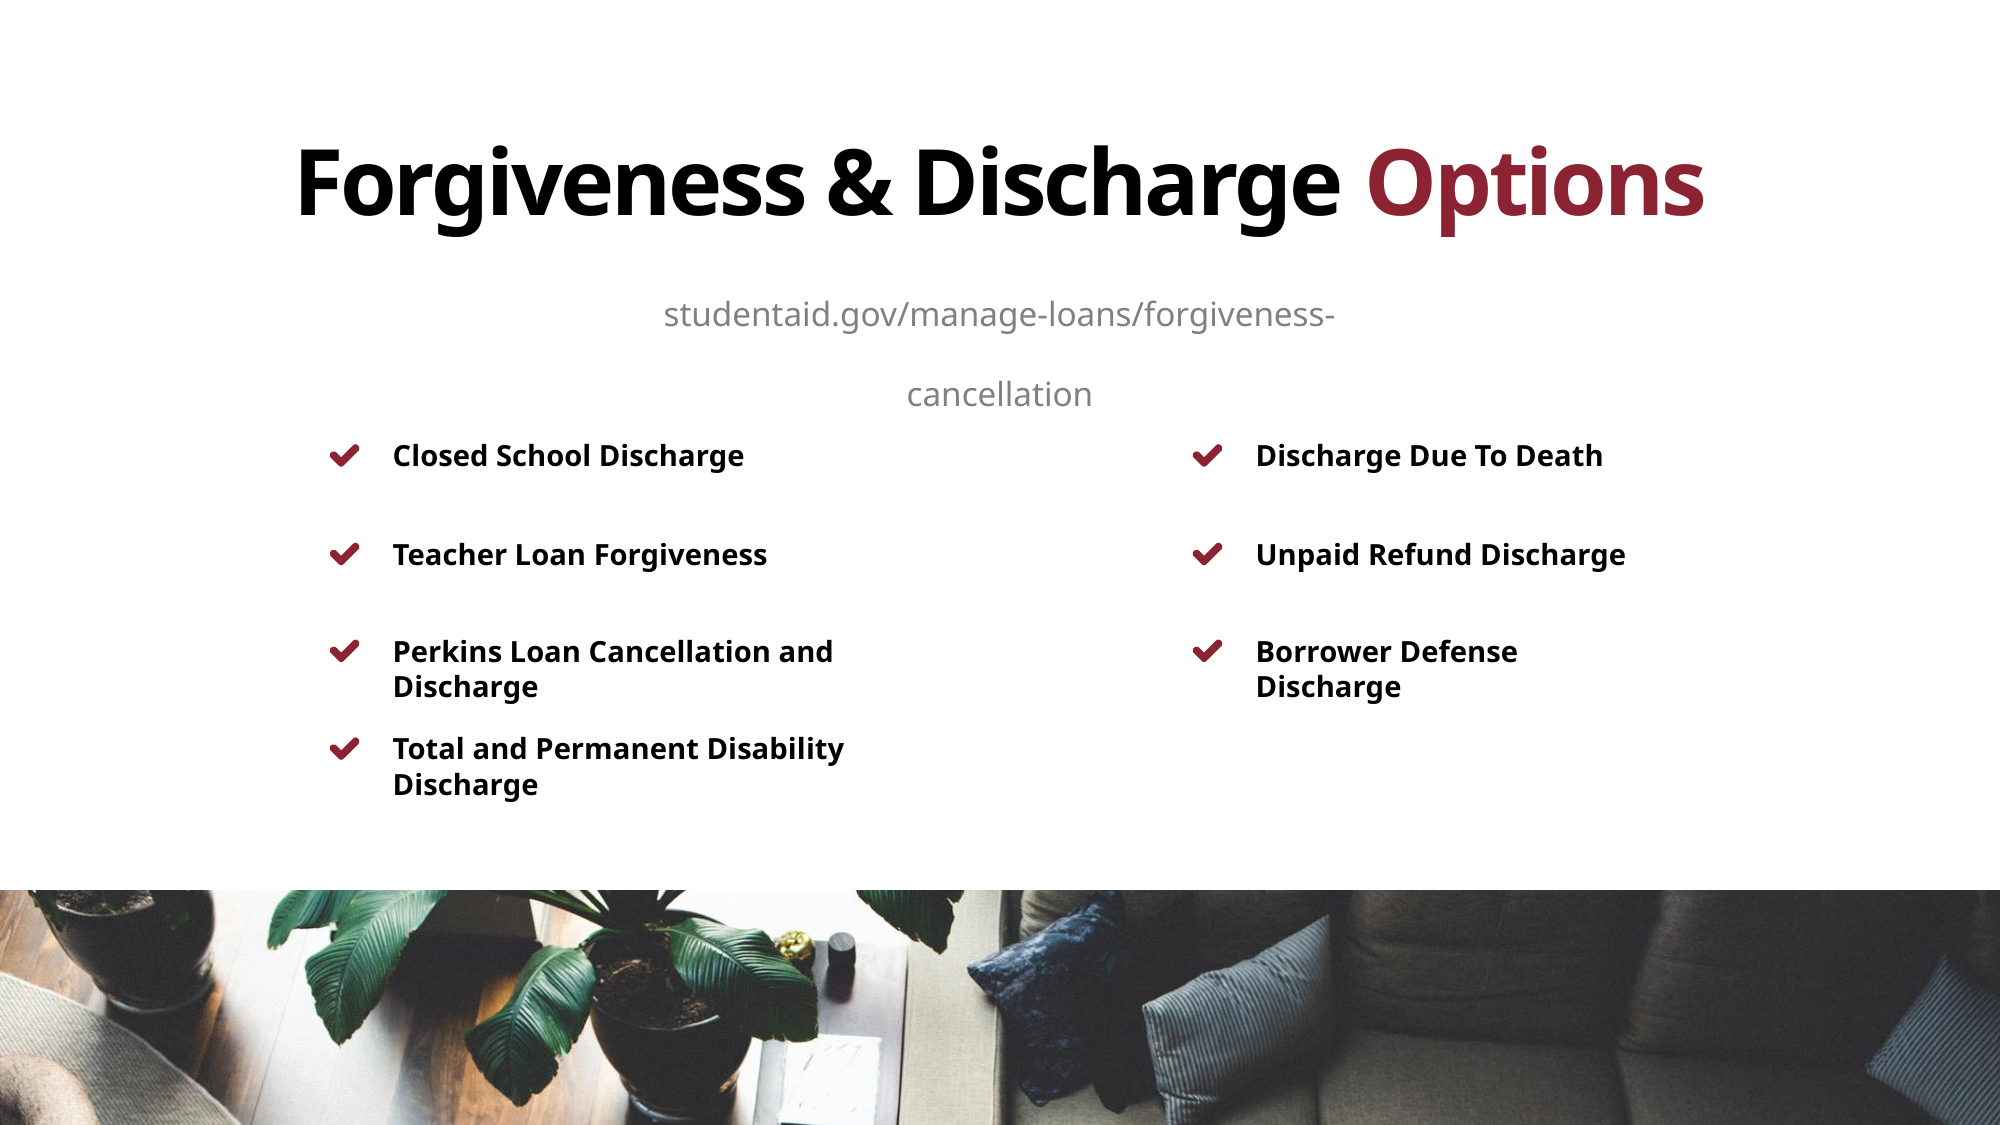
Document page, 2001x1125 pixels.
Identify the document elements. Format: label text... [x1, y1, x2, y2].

text_box Forgiveness & Discharge Options [241, 116, 1759, 273]
picture [0, 890, 2000, 1125]
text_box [329, 730, 984, 767]
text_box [329, 632, 984, 669]
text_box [329, 535, 882, 572]
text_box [329, 437, 930, 474]
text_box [1192, 632, 1671, 669]
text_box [1192, 535, 1639, 572]
text_box studentaid.gov/manage-loans/forgiveness-cancellation [571, 245, 1429, 421]
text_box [1192, 437, 1639, 474]
